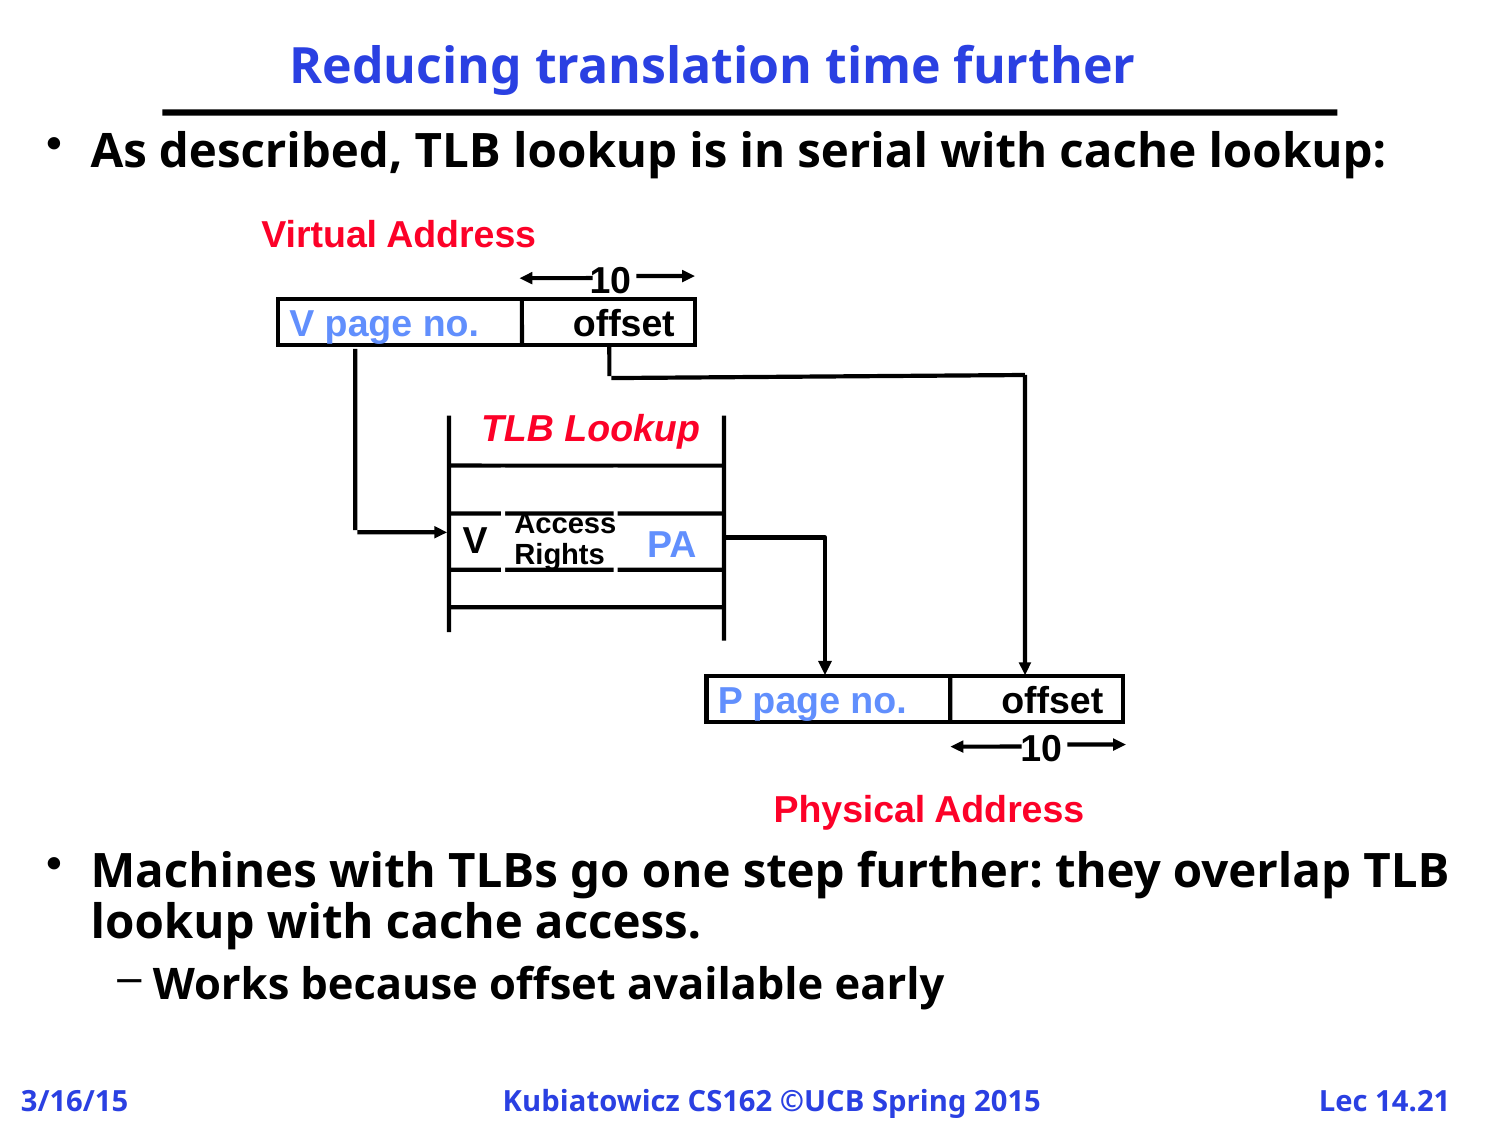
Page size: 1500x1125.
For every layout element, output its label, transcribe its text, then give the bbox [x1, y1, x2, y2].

list As described, TLB lookup is in serial with cache lookup: Machines with TLBs go one step further: they overlap TLB lookup with cache access. Works because offset available early [31, 119, 1494, 1020]
title Reducing translation time further [125, 37, 1300, 98]
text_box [249, 212, 1126, 835]
